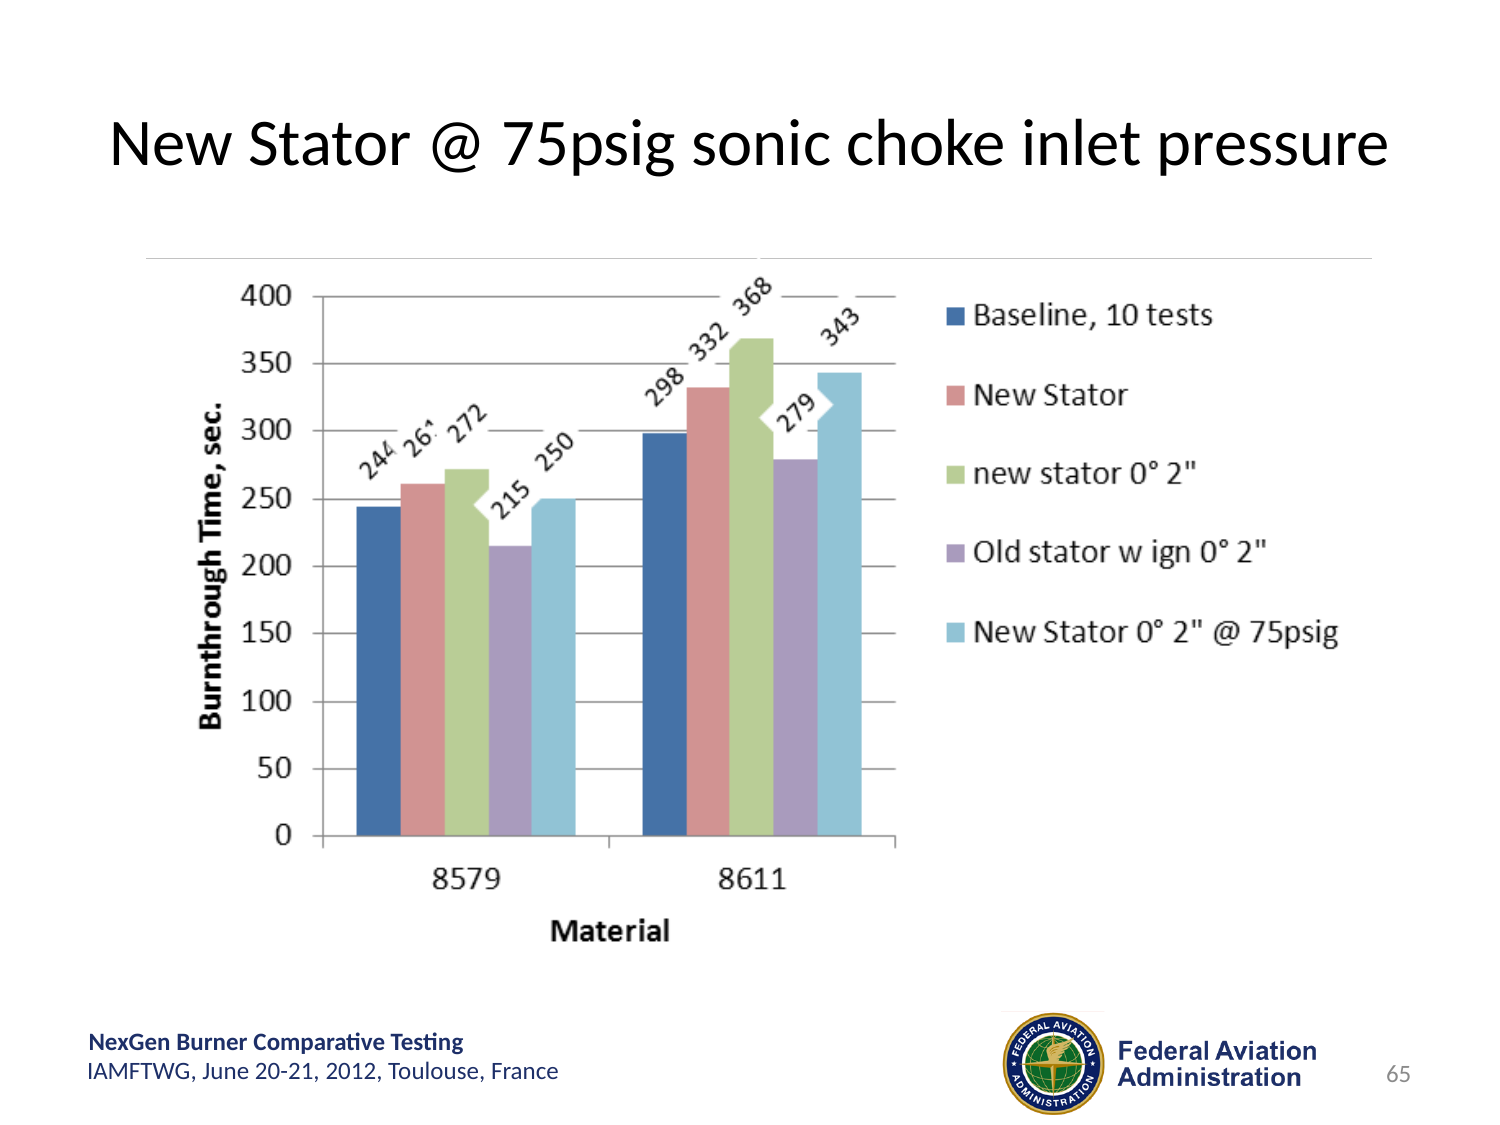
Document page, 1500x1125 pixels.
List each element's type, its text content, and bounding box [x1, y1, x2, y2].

slide_number 65 [1076, 1042, 1427, 1103]
picture [146, 257, 1373, 995]
title New Stator @ 75psig sonic choke inlet pressure [75, 45, 1425, 233]
picture [1001, 1011, 1333, 1115]
